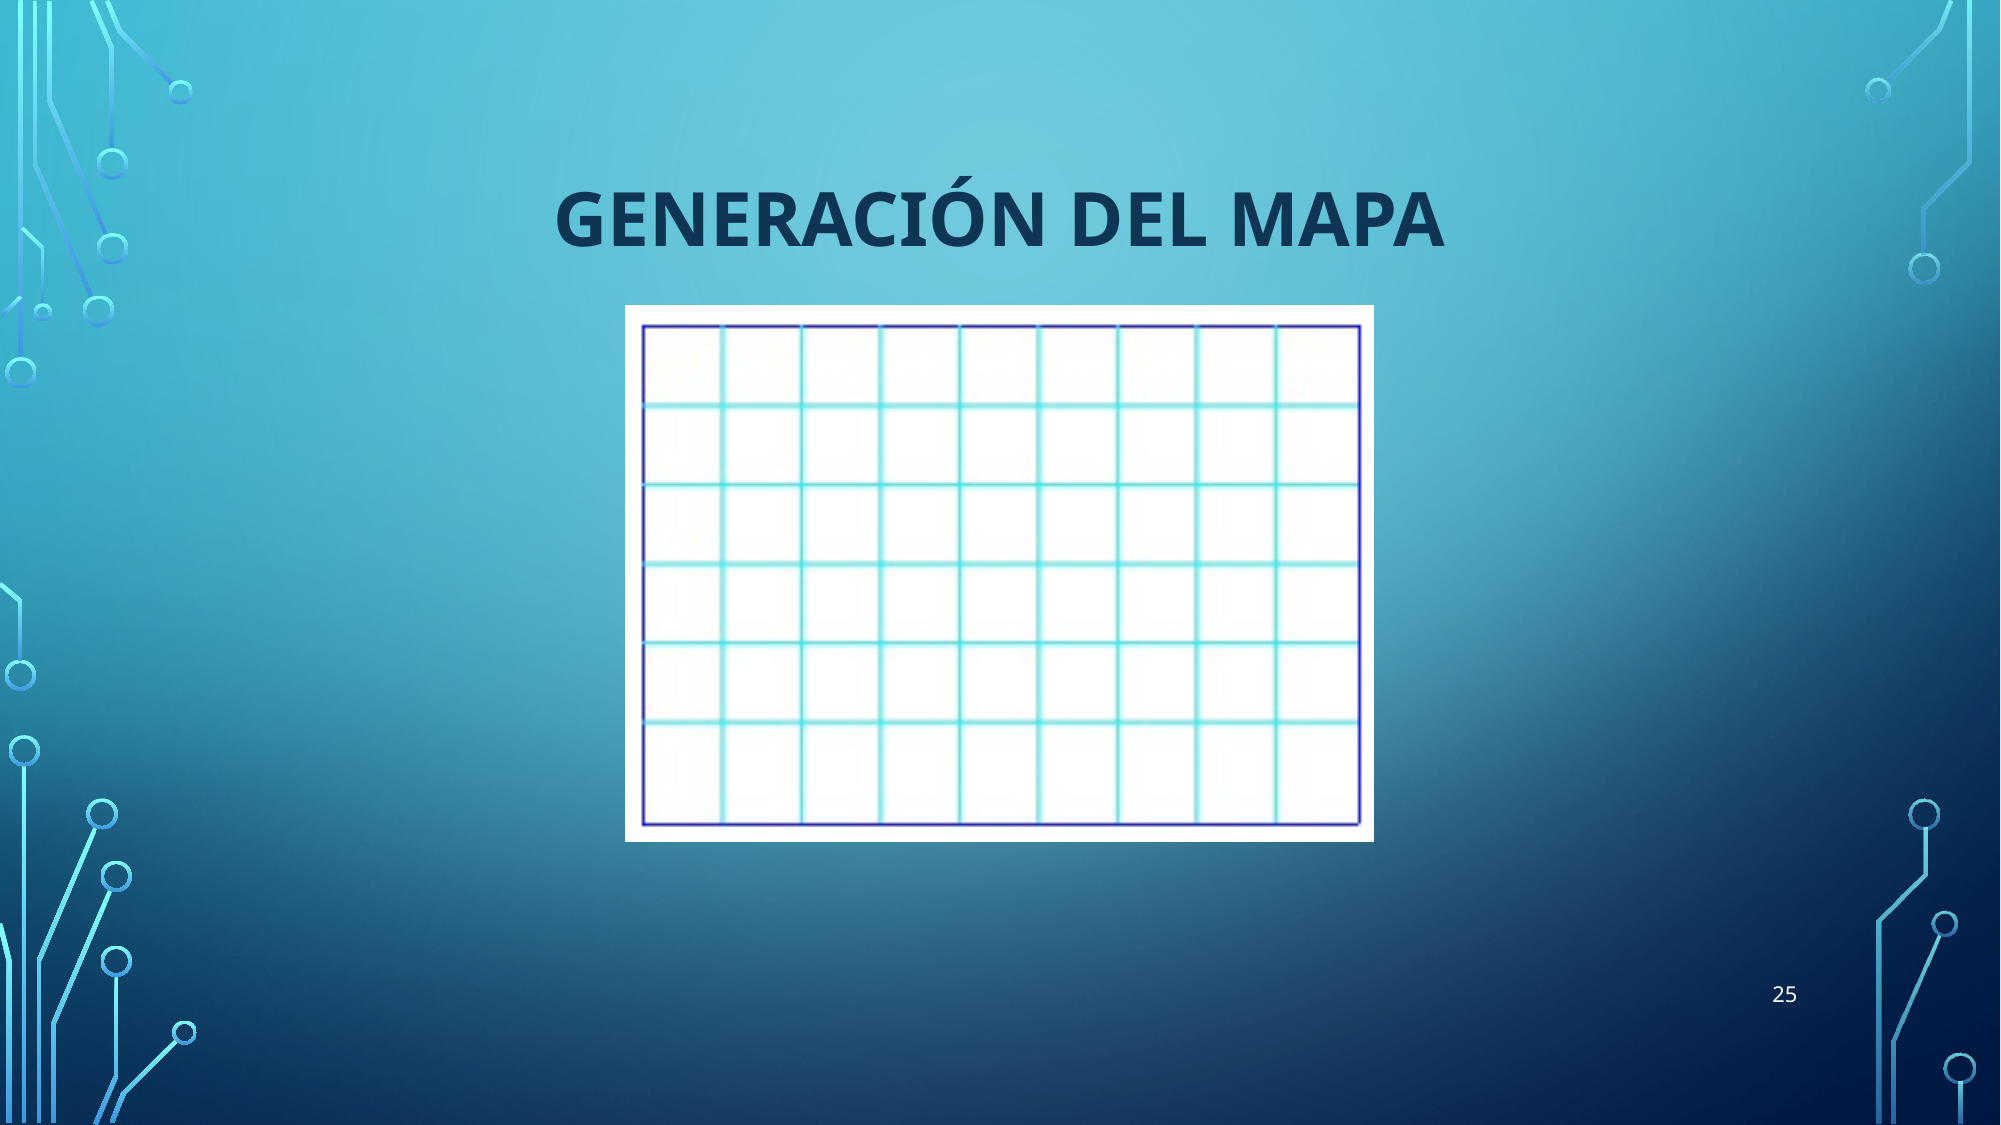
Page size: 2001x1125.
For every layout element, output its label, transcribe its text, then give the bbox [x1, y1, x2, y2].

picture [625, 305, 1374, 842]
title Generación del mapa [187, 101, 1813, 344]
slide_number 25 [1685, 965, 1813, 1025]
